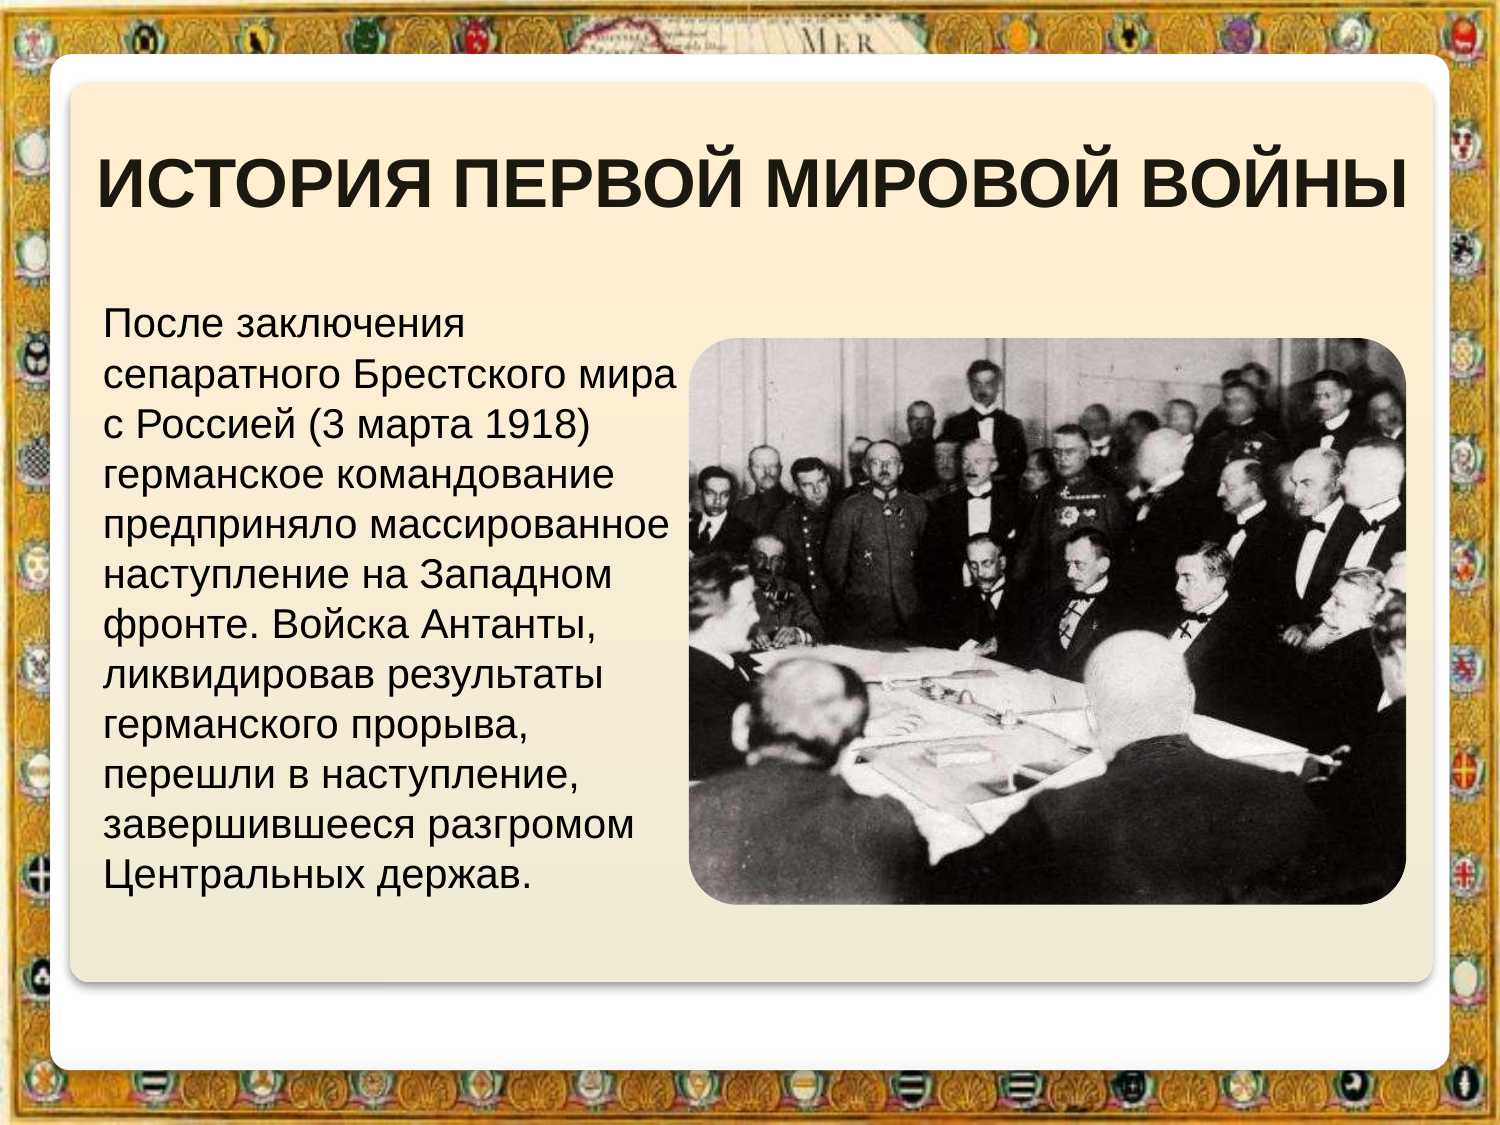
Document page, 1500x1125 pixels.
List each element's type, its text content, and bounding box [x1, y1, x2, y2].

list После заключения сепаратного Брестского мира с Россией (3 марта 1918) германское командование предприняло массированное наступление на Западном фронте. Войска Антанты, ликвидировав результаты германского прорыва, перешли в наступление, завершившееся разгромом Центральных держав. [29, 281, 722, 969]
title История Первой Мировой войны [82, 93, 1425, 267]
picture [0, 0, 1500, 1125]
